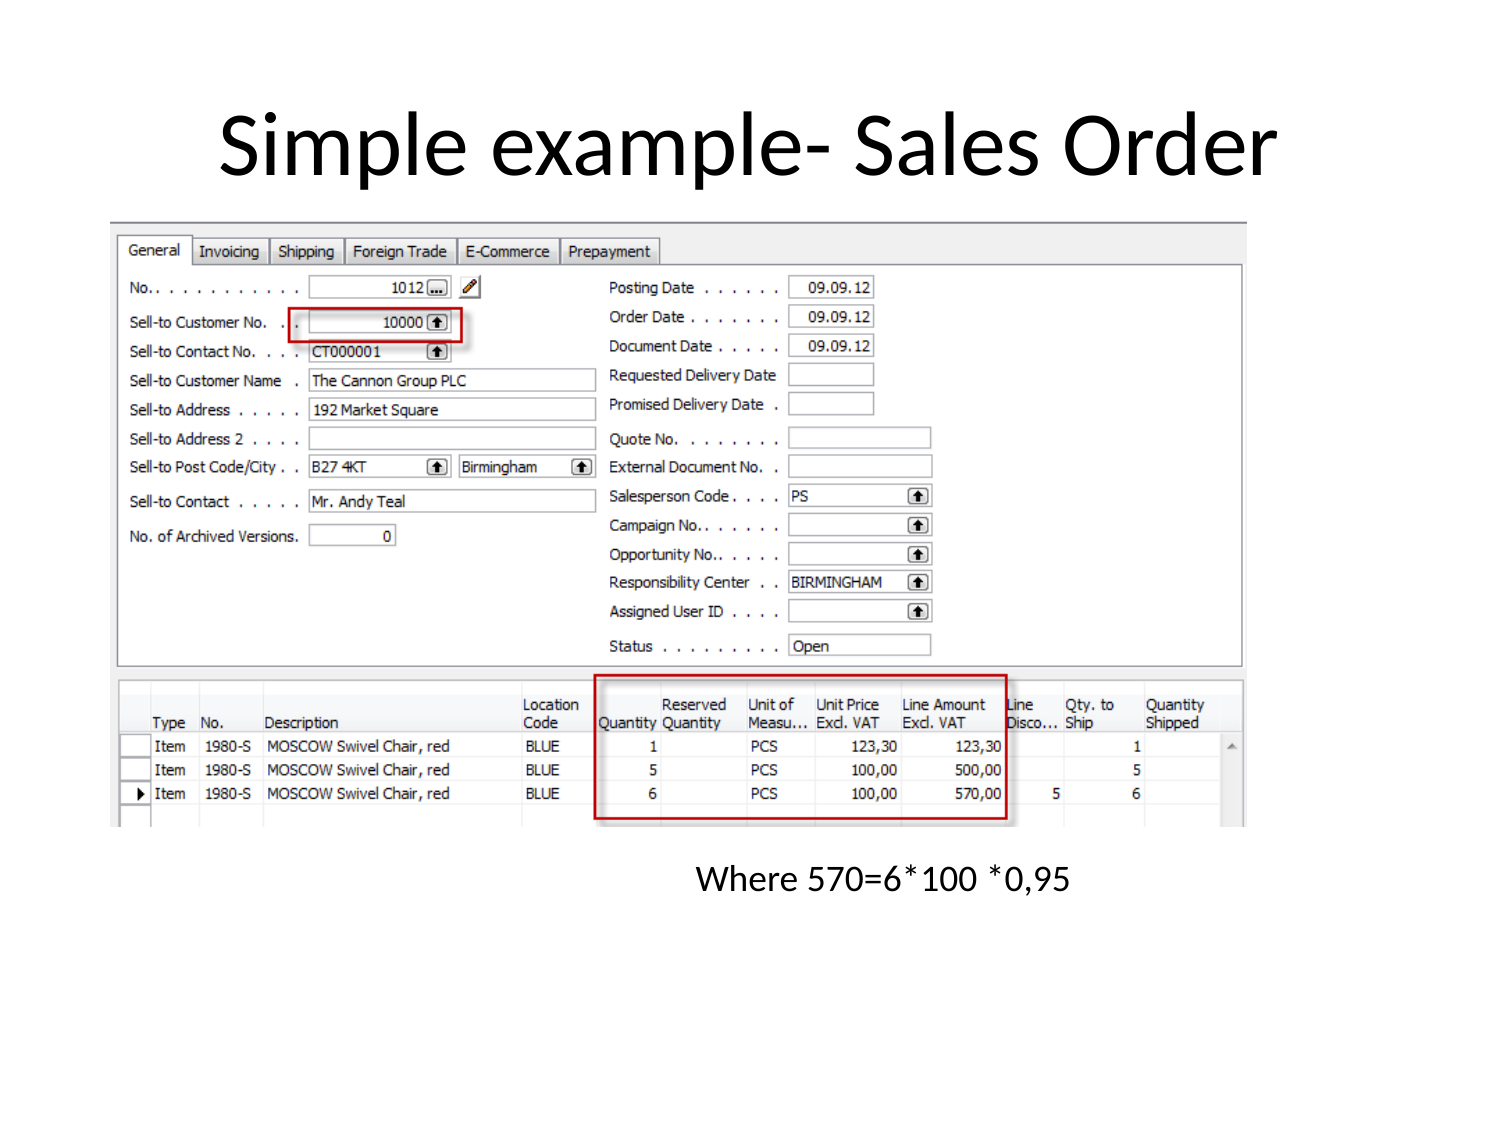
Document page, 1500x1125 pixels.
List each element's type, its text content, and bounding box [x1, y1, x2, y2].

text_box Where 570=6*100 *0,95 [680, 846, 1087, 951]
picture [110, 221, 1247, 828]
title Simple example- Sales Order [75, 45, 1425, 233]
